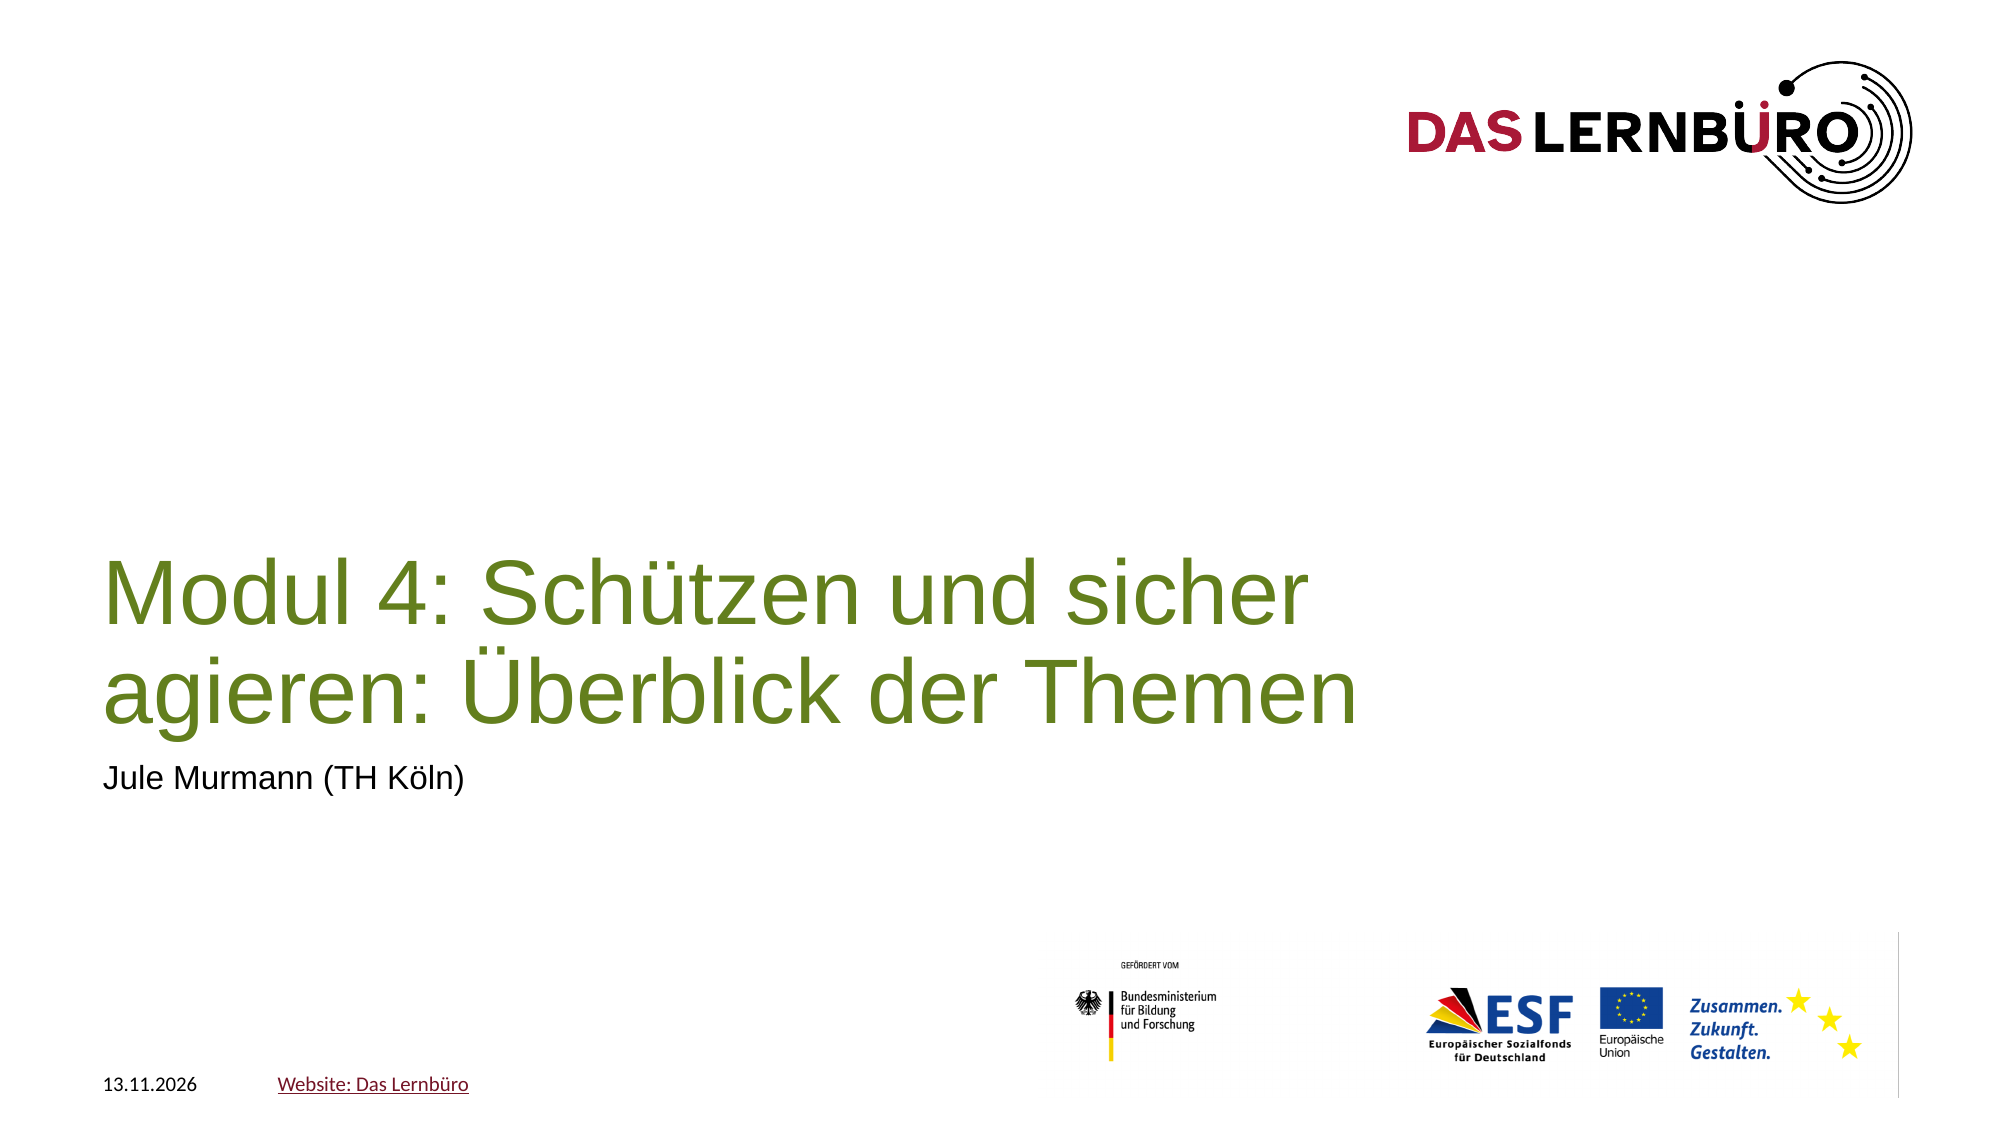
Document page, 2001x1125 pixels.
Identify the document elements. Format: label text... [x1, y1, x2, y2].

title Modul 4: Schützen und sicher agieren: Überblick der Themen [102, 232, 1450, 742]
picture [1391, 42, 1930, 221]
subtitle Jule Murmann (TH Köln) [102, 742, 1450, 891]
picture [1038, 932, 1901, 1098]
